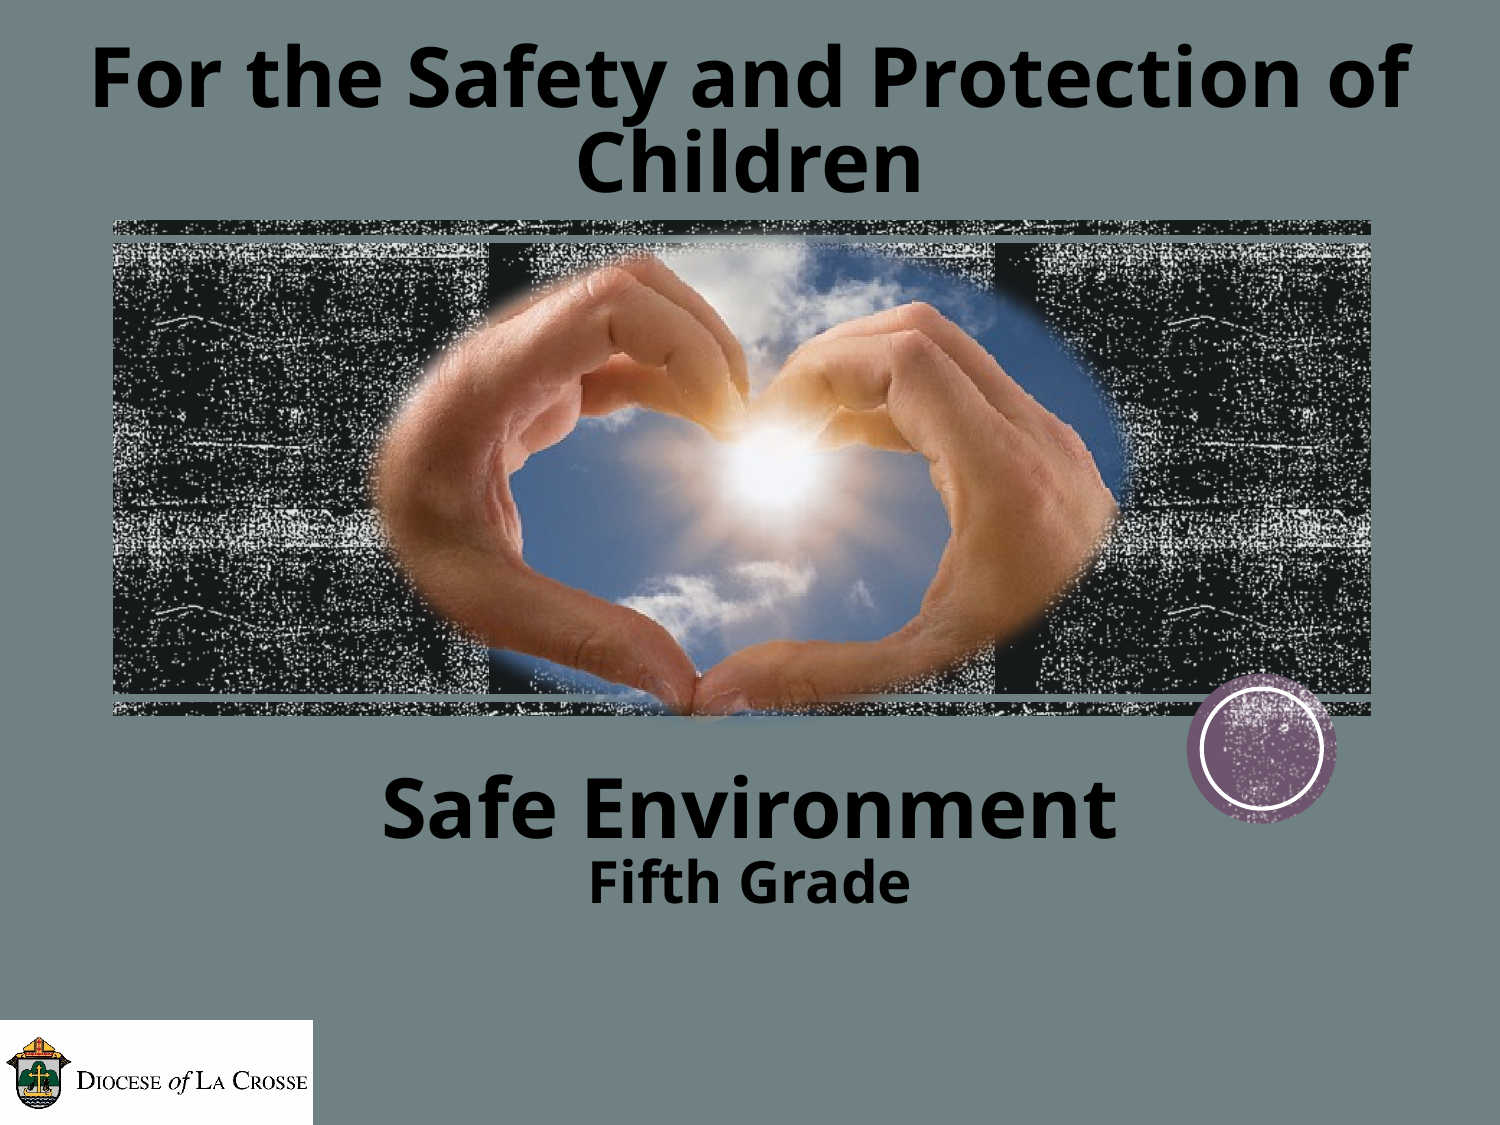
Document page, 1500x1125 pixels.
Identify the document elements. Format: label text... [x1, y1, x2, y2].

picture [0, 1020, 313, 1125]
picture [355, 222, 1147, 731]
title For the Safety and Protection of Children Safe Environment Fifth Grade [62, 12, 1438, 1013]
